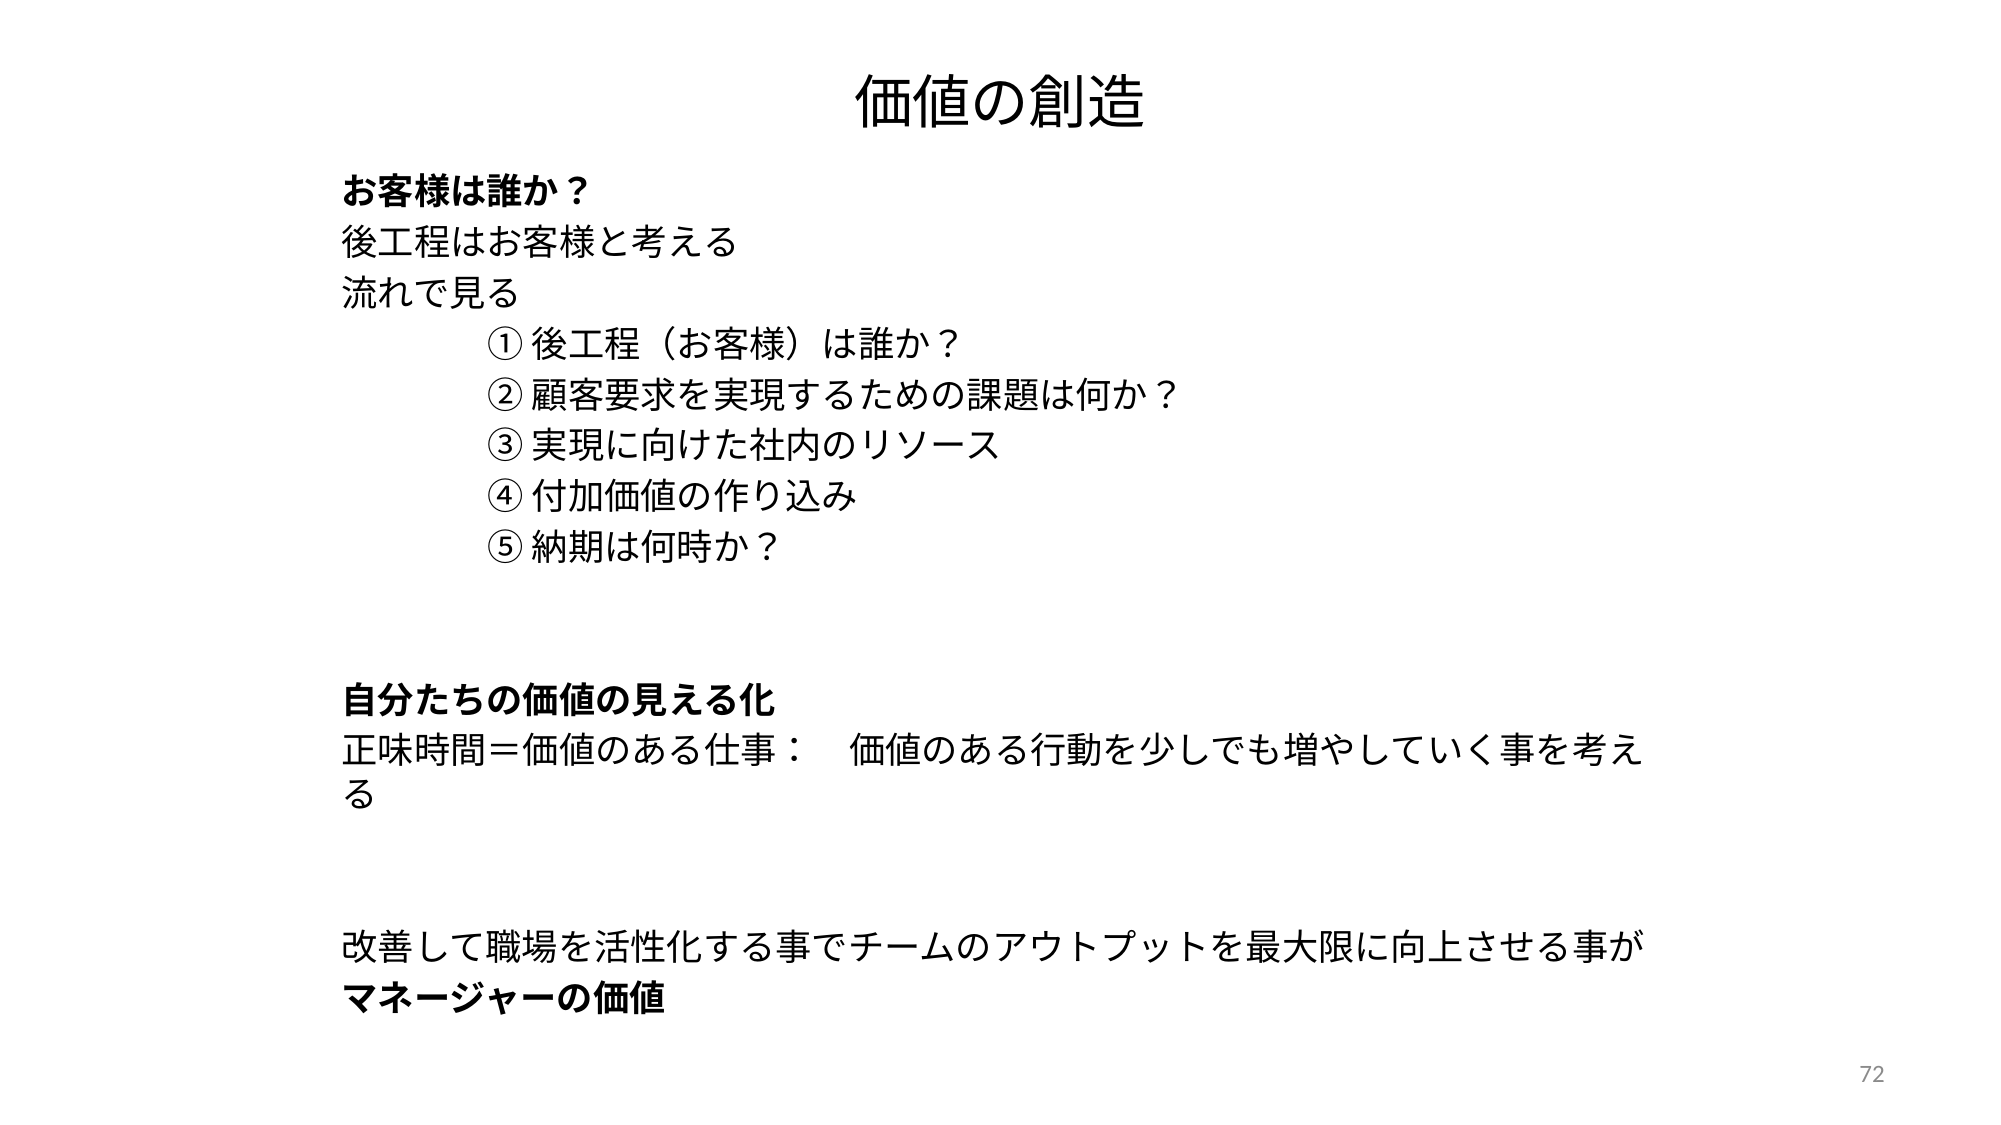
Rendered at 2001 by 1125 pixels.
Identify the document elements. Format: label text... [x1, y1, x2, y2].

list お客様は誰か？ 後工程はお客様と考える 流れで見る ①後工程（お客様）は誰か？ ②顧客要求を実現するための課題は何か？ ③実現に向けた社内のリソース ④付加価値の作り込み ⑤納期は何時か？ 自分たちの価値の見える化 正味時間＝価値のある仕事： 価値のある行動を少しでも増やしていく事を考える 改善して職場を活性化する事でチームのアウトプットを最大限に向上させる事が マネージャーの価値 [326, 160, 1677, 1035]
title 価値の創造 [324, 54, 1675, 147]
slide_number 72 [1433, 1042, 1900, 1103]
